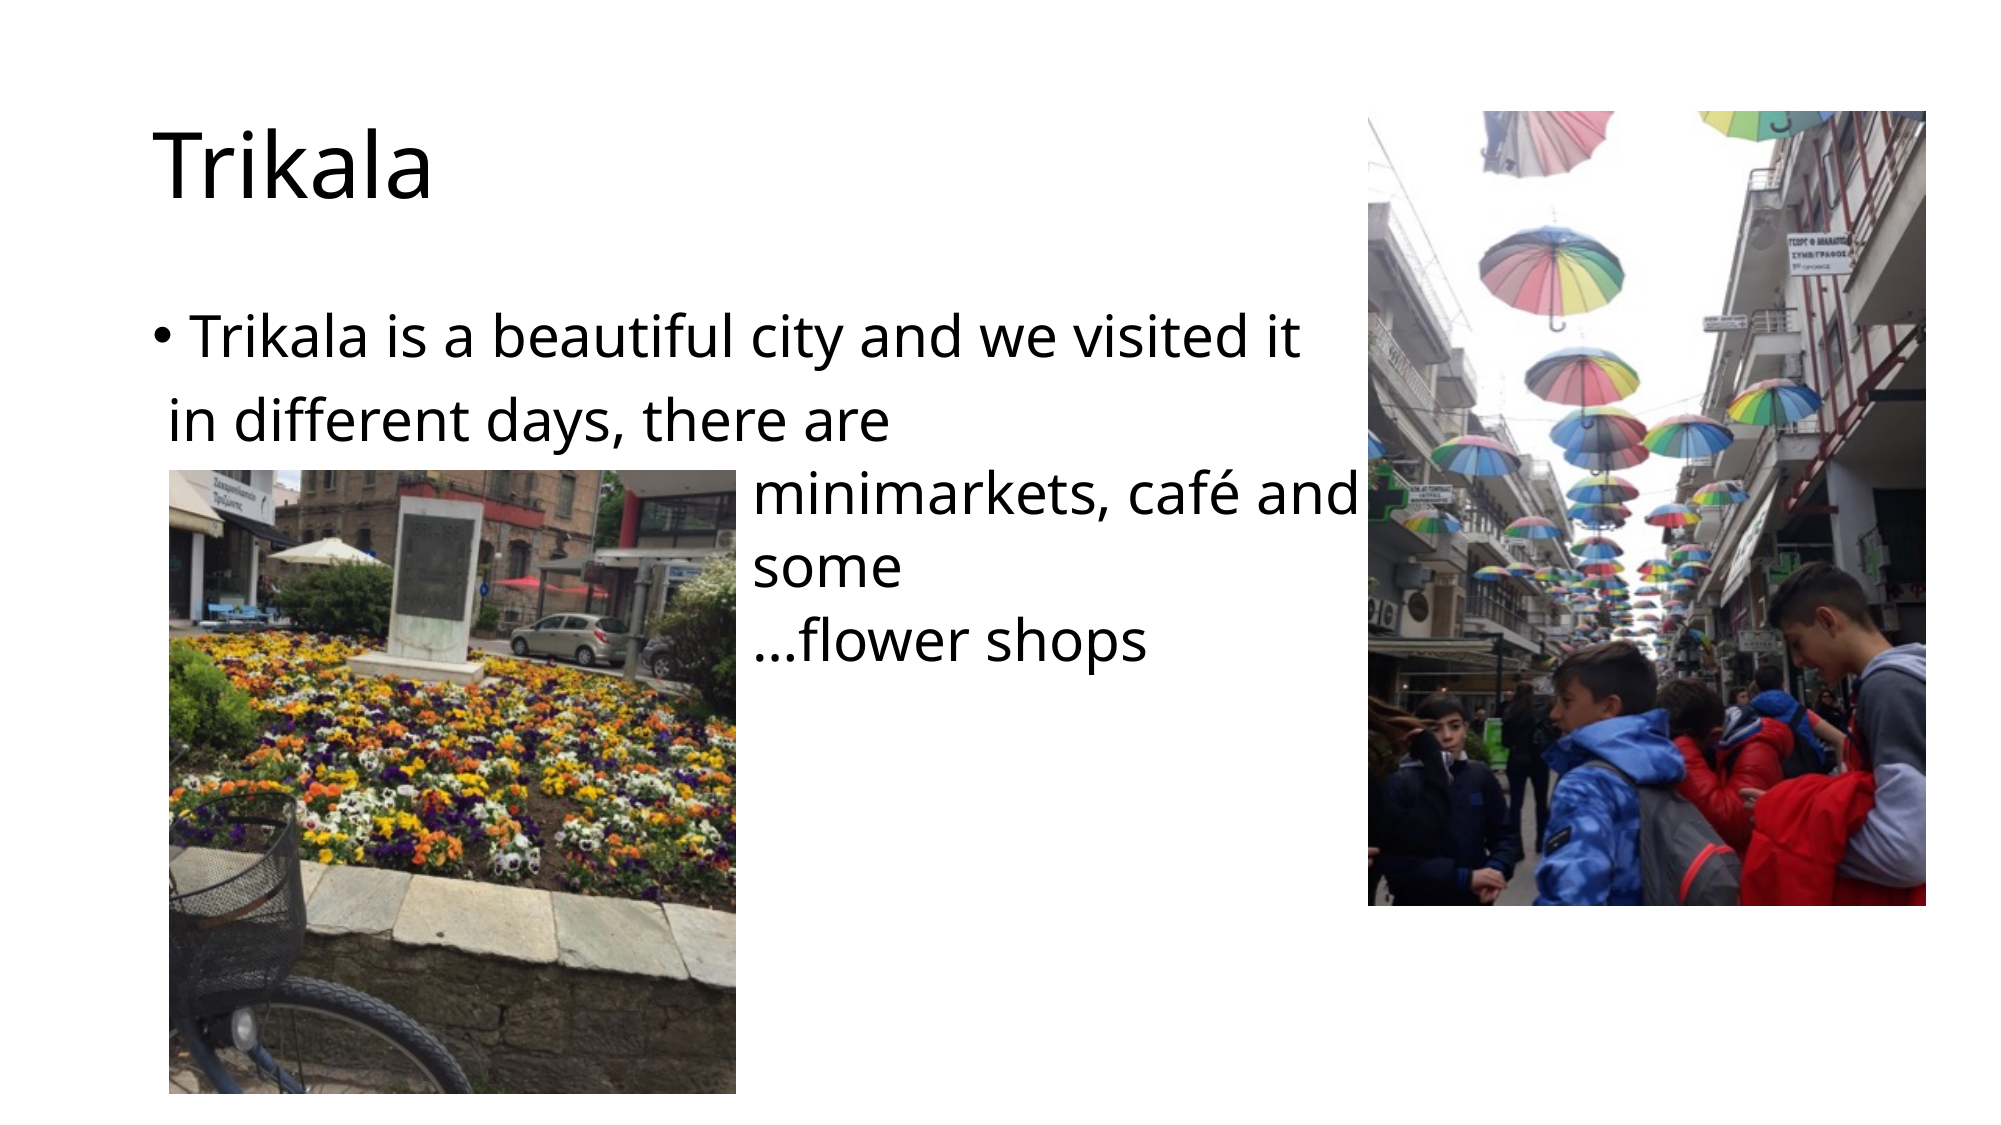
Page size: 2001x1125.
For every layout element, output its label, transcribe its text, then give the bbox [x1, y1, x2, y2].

title Trikala [137, 59, 1863, 278]
picture [1367, 111, 1926, 906]
list Trikala is a beautiful city and we visited it in different days, there are minimarkets, café and some …flower shops [137, 299, 1863, 1014]
picture [168, 470, 736, 1094]
